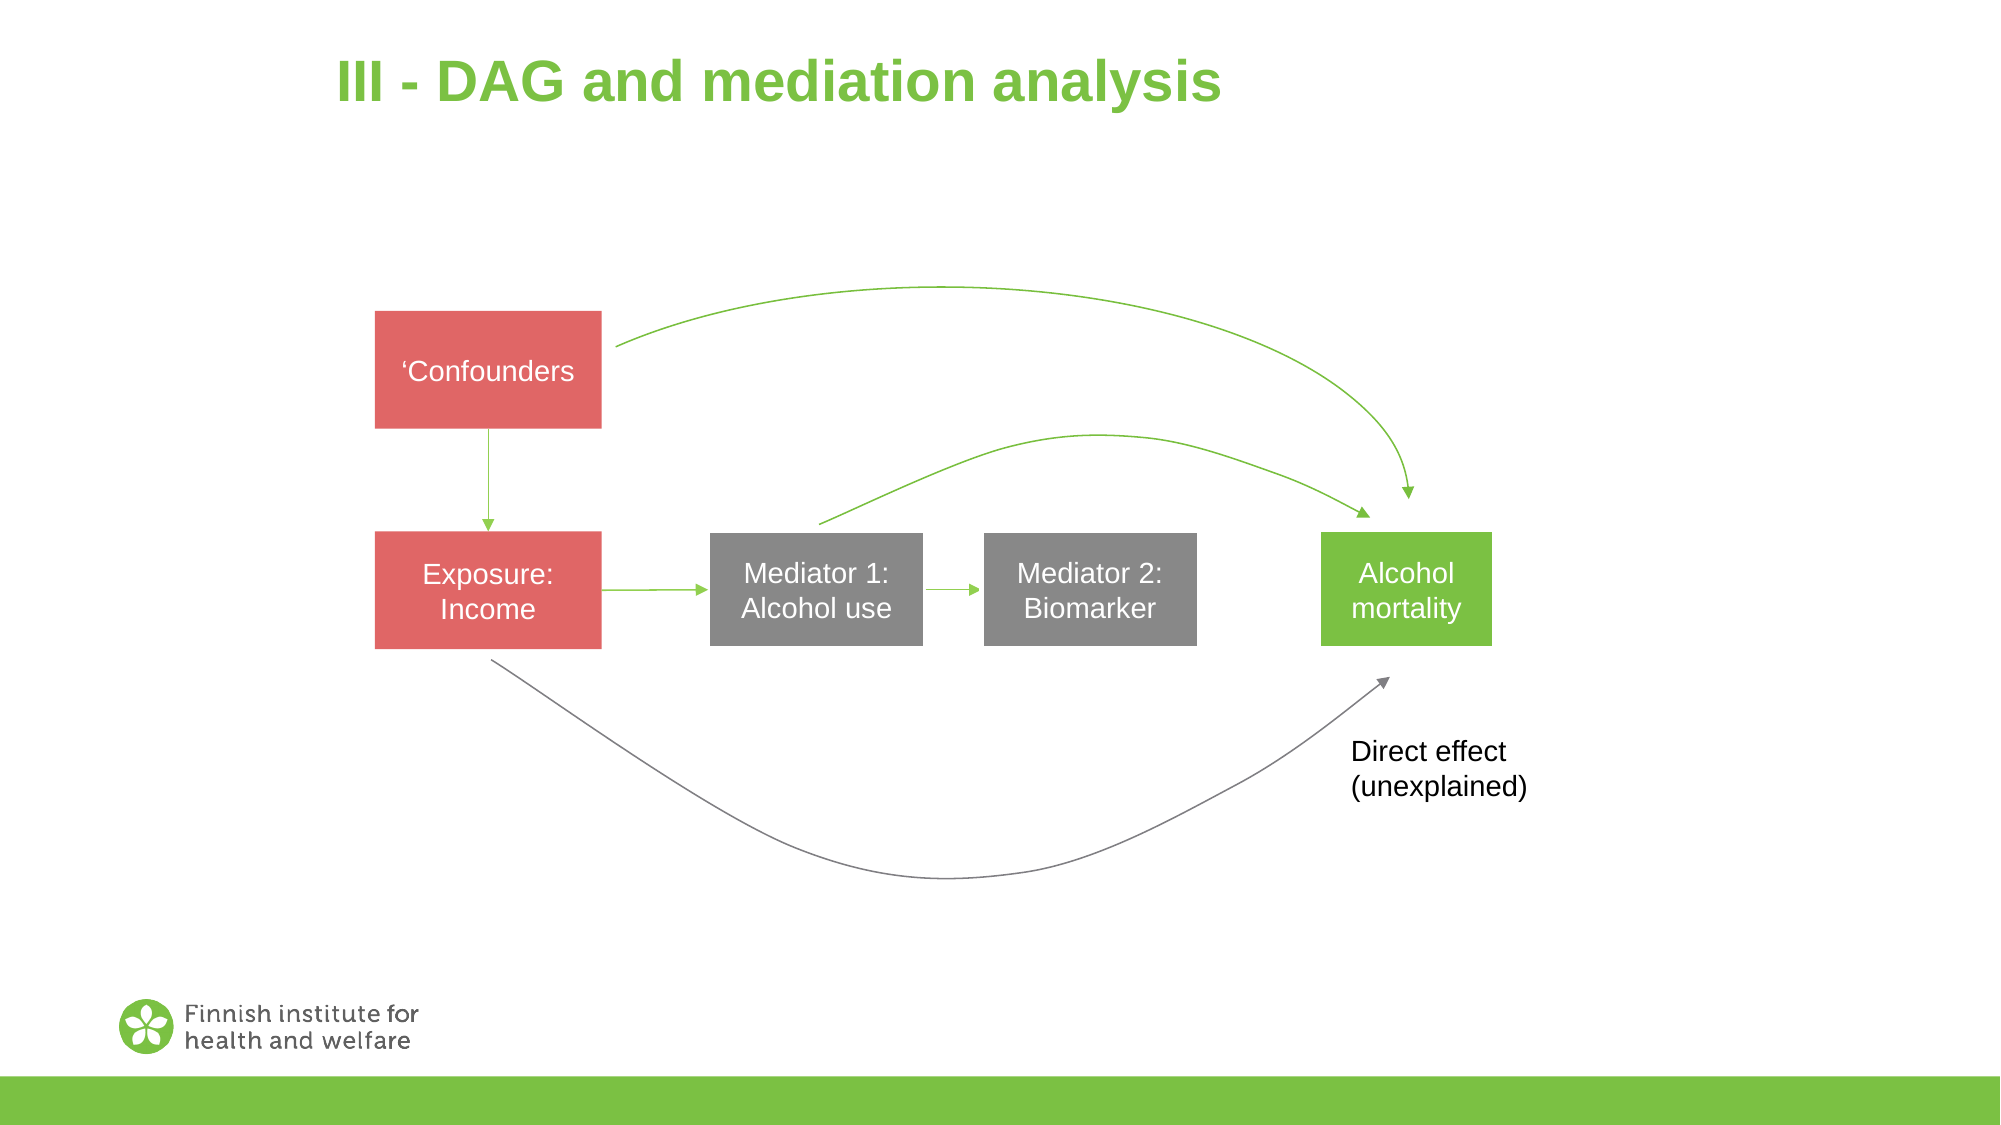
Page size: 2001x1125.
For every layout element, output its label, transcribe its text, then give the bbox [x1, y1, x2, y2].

text_box Exposure: Income [374, 531, 602, 650]
title III - DAG and mediation analysis [321, 21, 1389, 122]
text_box [818, 434, 1371, 526]
text_box [491, 659, 1390, 879]
text_box Mediator 1: Alcohol use [708, 530, 926, 649]
text_box ‘Confounders [374, 310, 602, 429]
text_box Direct effect (unexplained) [1335, 717, 1548, 798]
text_box Alcohol mortality [1319, 530, 1495, 648]
picture [99, 979, 442, 1072]
text_box Mediator 2: Biomarker [981, 530, 1199, 649]
text_box [615, 286, 1415, 500]
